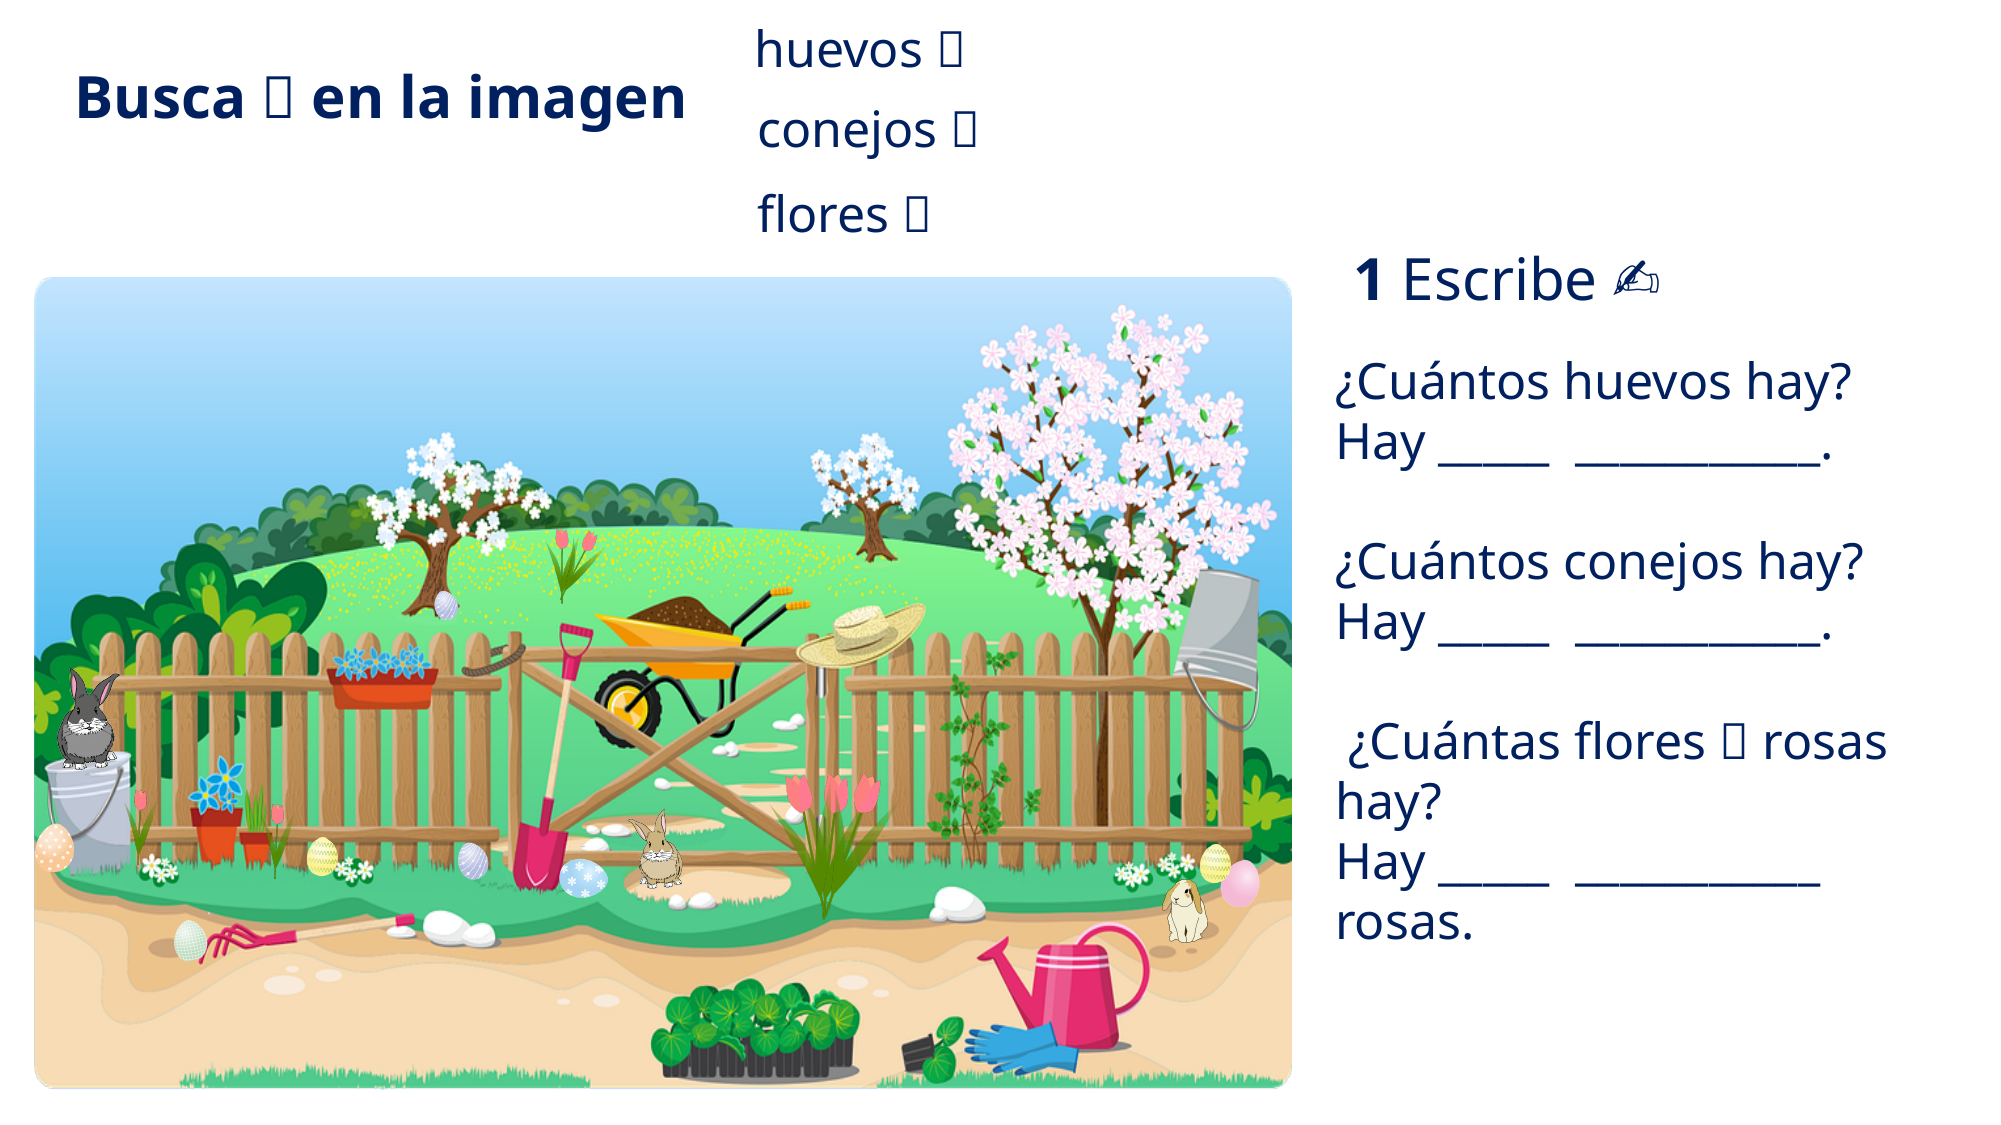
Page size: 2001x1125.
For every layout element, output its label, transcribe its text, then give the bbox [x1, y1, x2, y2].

picture [34, 277, 1292, 1090]
text_box flores 🌷 [742, 175, 1059, 250]
text_box 1 Escribe ✍ [1338, 234, 1677, 320]
text_box huevos 🥚 [739, 10, 1056, 85]
text_box conejos 🐰 [742, 90, 1059, 166]
text_box ¿Cuántos huevos hay? Hay _____ ___________. ¿Cuántos conejos hay? Hay _____ ___________. ¿Cuántas flores 🌷 rosas hay? Hay _____ ___________ rosas. [1320, 342, 1987, 958]
text_box Busca 🔎 en la imagen [59, 53, 703, 138]
